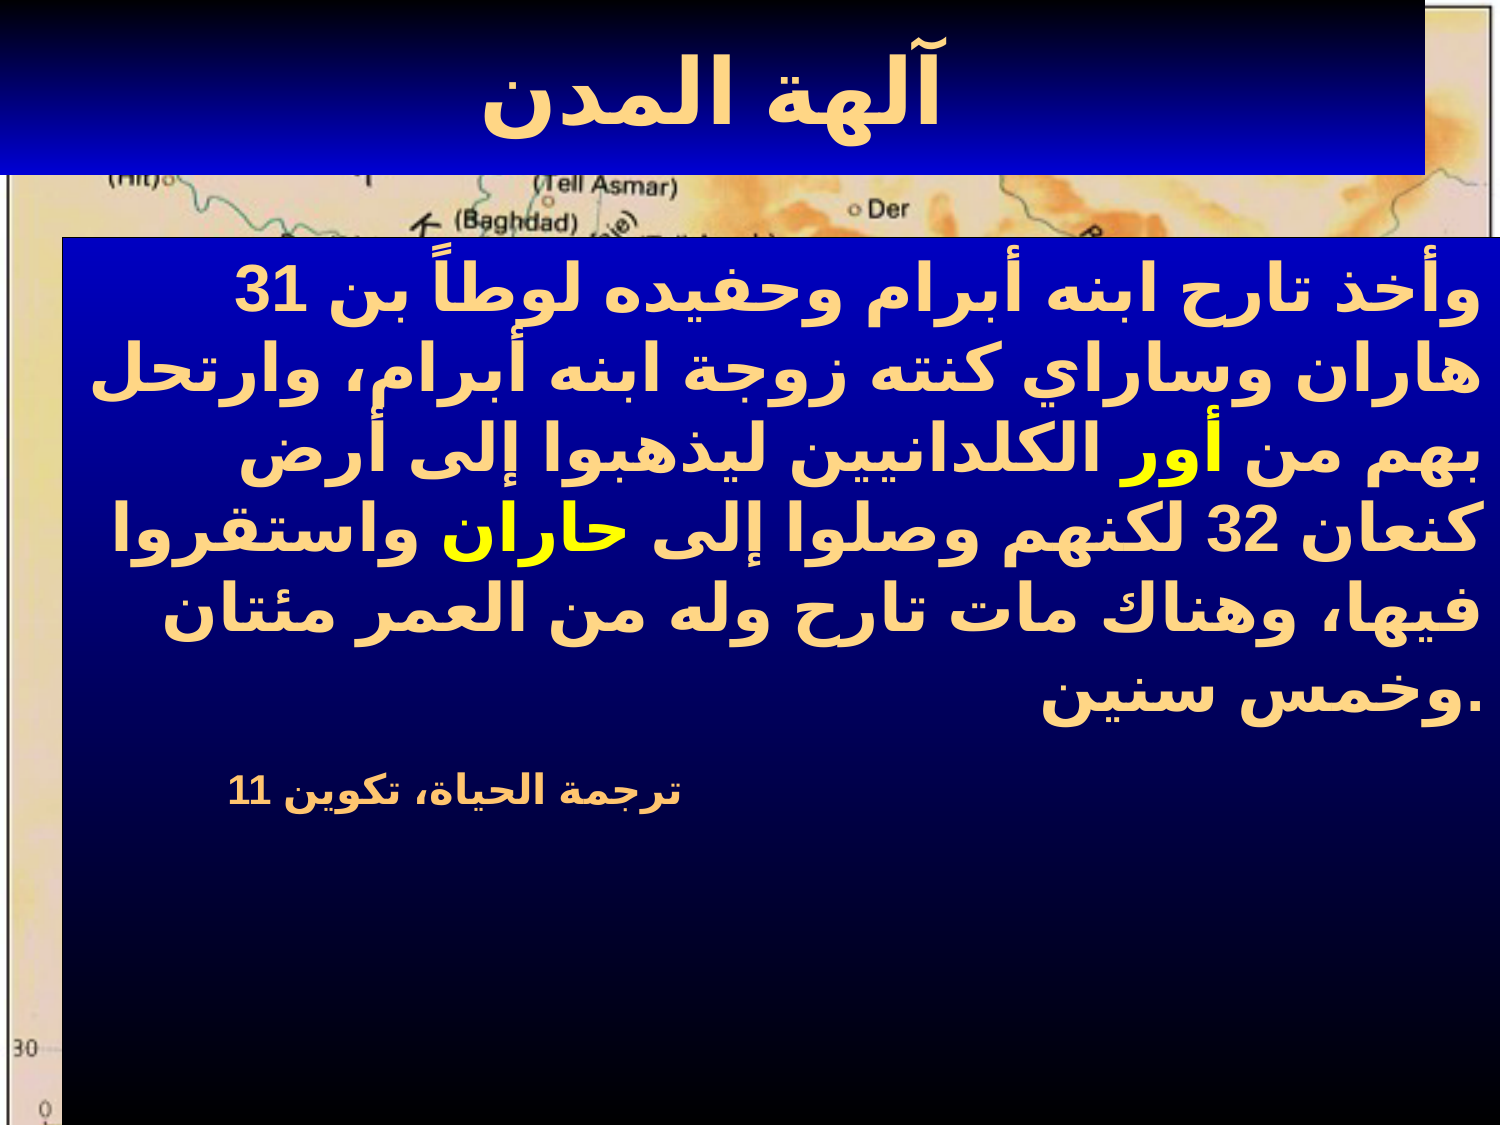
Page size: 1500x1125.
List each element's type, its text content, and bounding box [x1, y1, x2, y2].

list 31 وأخذ تارح ابنه أبرام وحفيده لوطاً بن هاران وساراي كنته زوجة ابنه أبرام، وارتحل بهم من أور الكلدانيين ليذهبوا إلى أرض كنعان 32 لكنهم وصلوا إلى حاران واستقروا فيها، وهناك مات تارح وله من العمر مئتان وخمس سنين. ترجمة الحياة، تكوين 11 [62, 237, 1500, 1125]
picture [0, 0, 1500, 1125]
title آلهة المدن [0, 0, 1425, 175]
